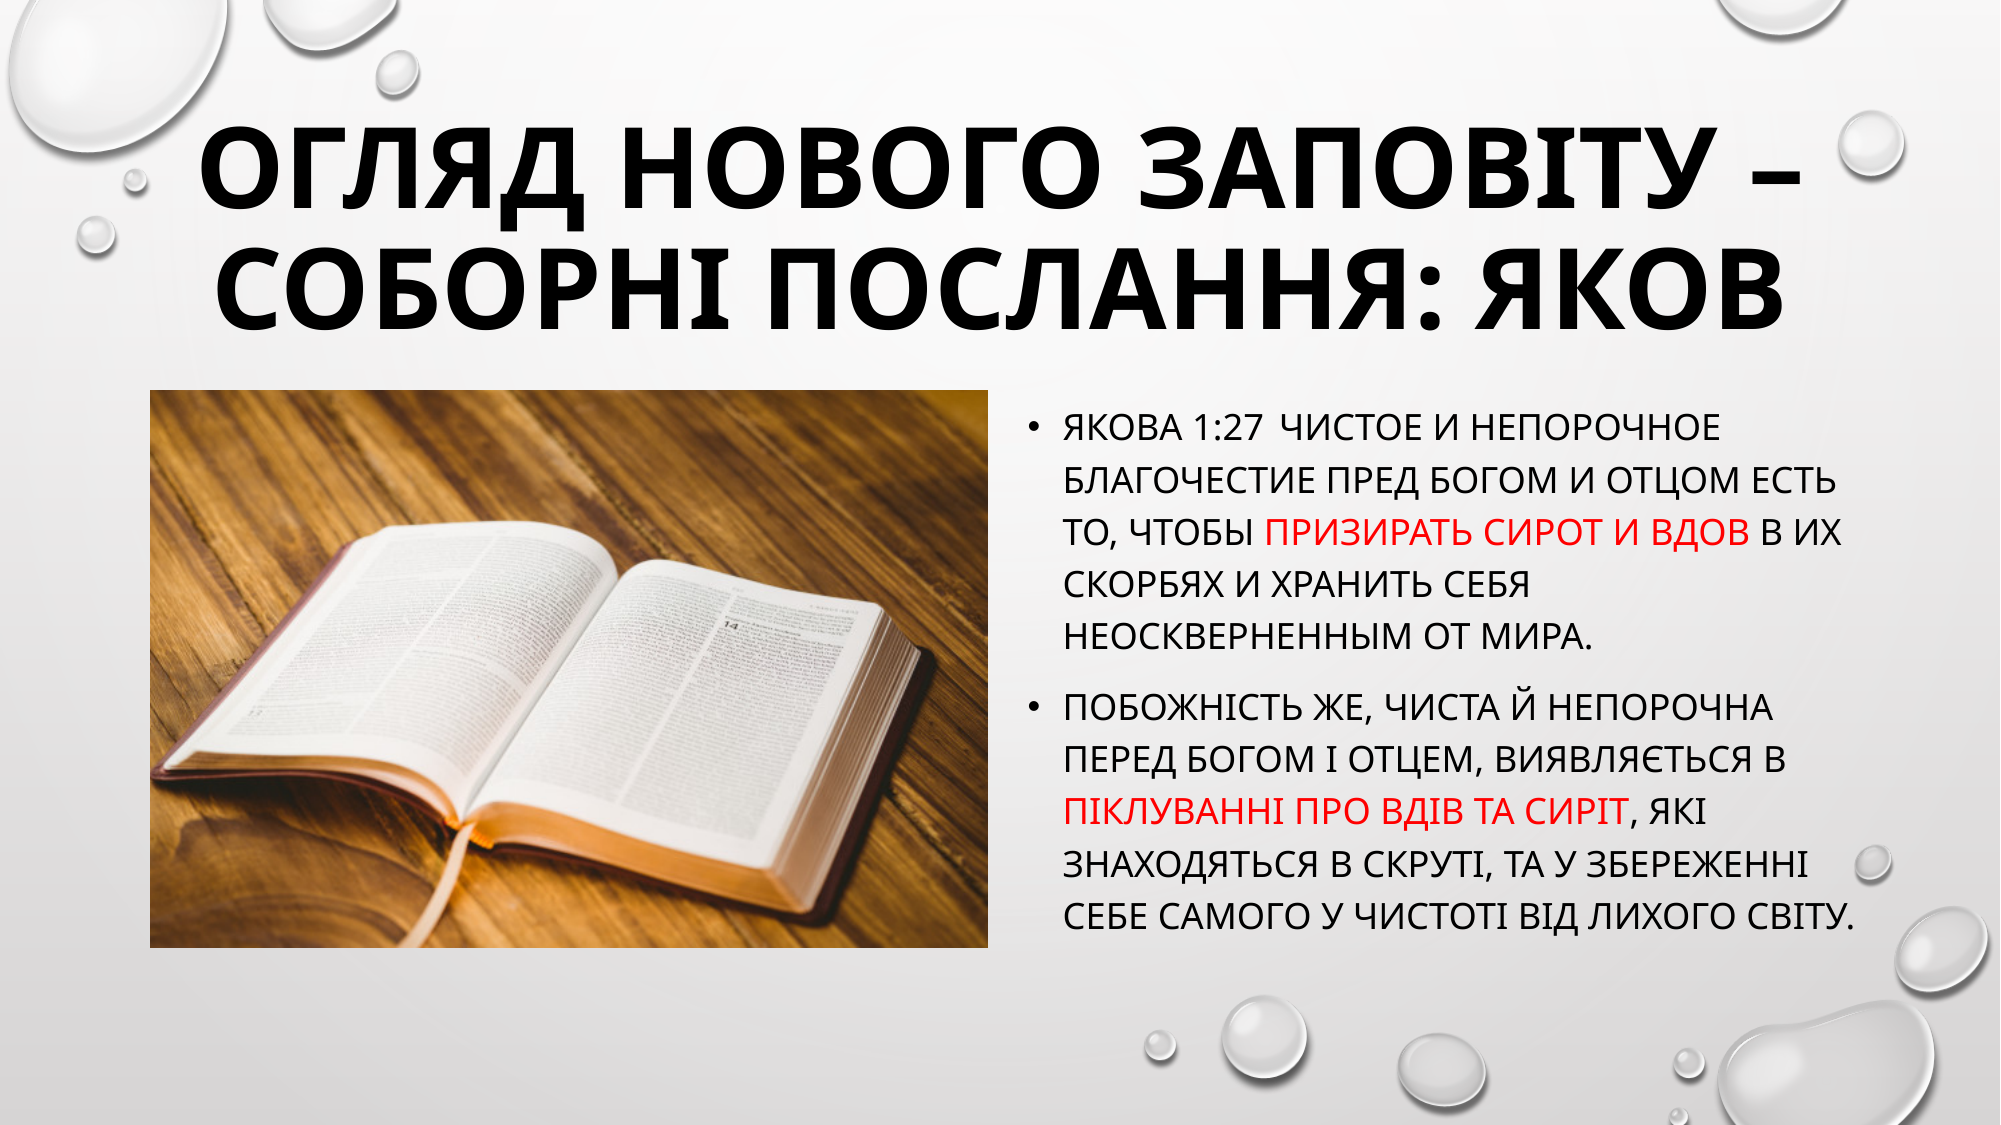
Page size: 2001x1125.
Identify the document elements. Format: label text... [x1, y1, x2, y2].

picture [0, 0, 2000, 1125]
title Огляд Нового Заповіту – Соборні послання: Яков [149, 101, 1851, 364]
list Якова 1:27 Чистое и непорочное благочестие пред Богом и Отцом есть то, чтобы призирать сирот и вдов в их скорбях и хранить себя неоскверненным от мира. Побожність же, чиста й непорочна перед Богом і Отцем, виявляється в піклуванні про вдів та сиріт, які знаходяться в скруті, та у збереженні себе самого у чистоті від лихого світу. [1012, 388, 1885, 950]
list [149, 389, 988, 949]
